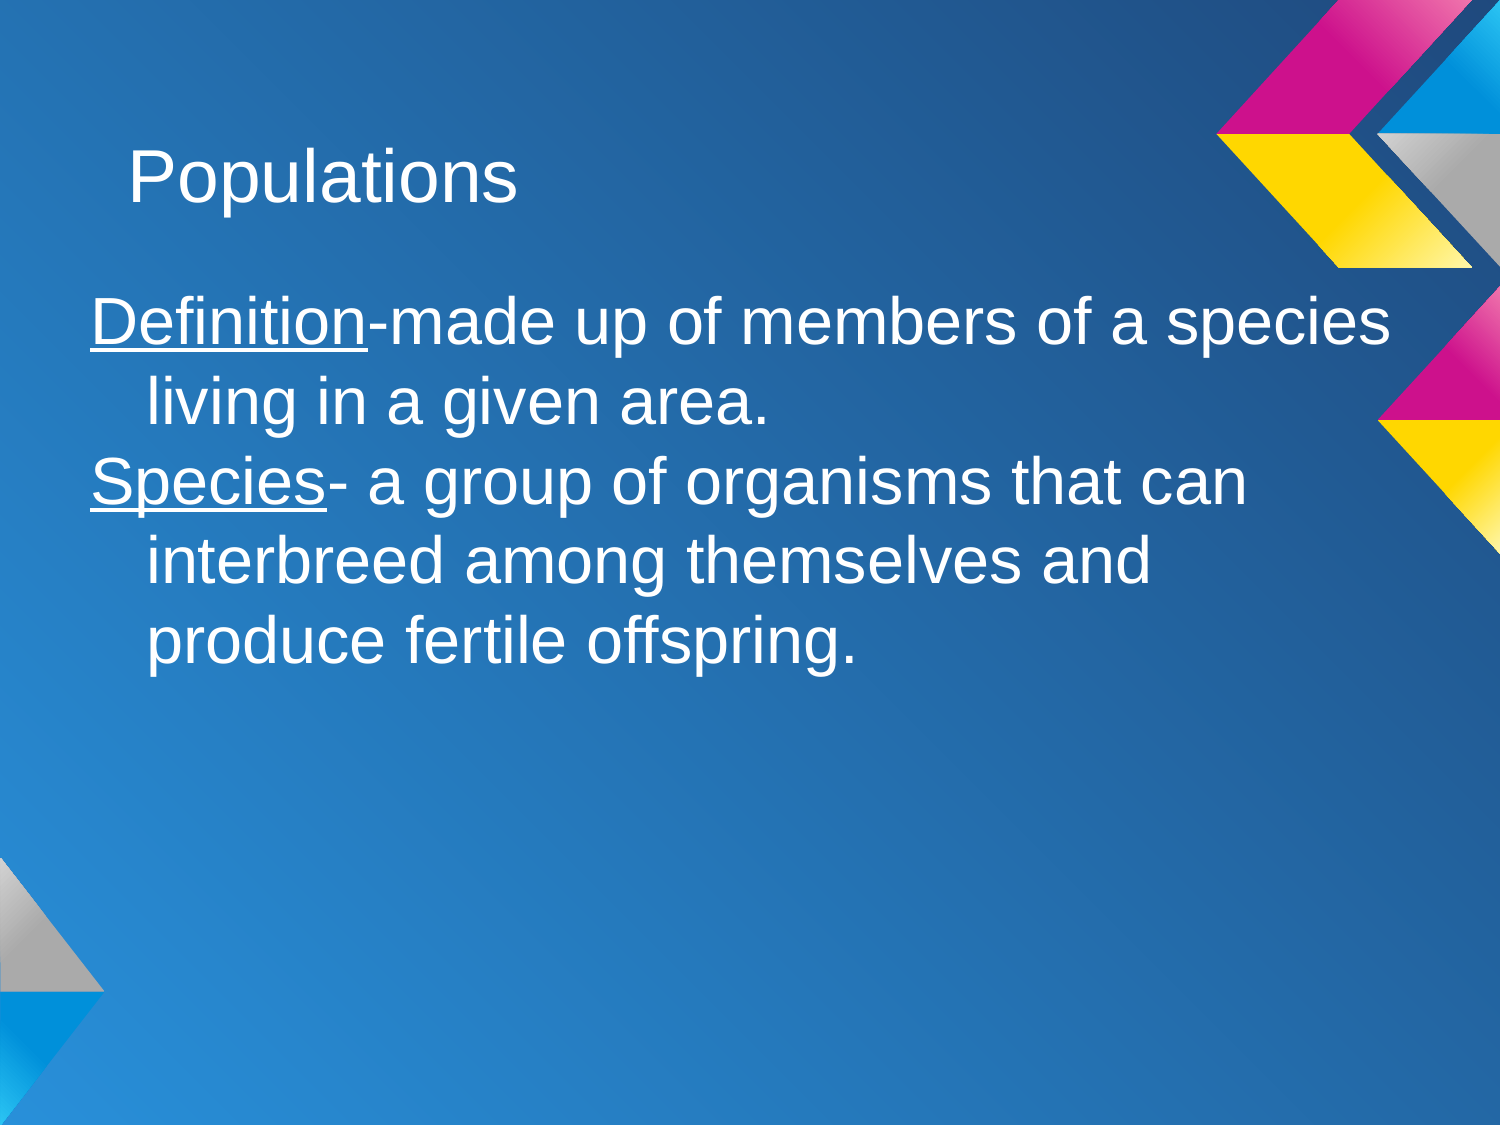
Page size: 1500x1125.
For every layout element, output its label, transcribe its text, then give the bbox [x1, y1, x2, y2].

list Definition-made up of members of a species living in a given area. Species- a group of organisms that can interbreed among themselves and produce fertile offspring. [75, 262, 1425, 1057]
title Populations [75, 45, 1204, 233]
